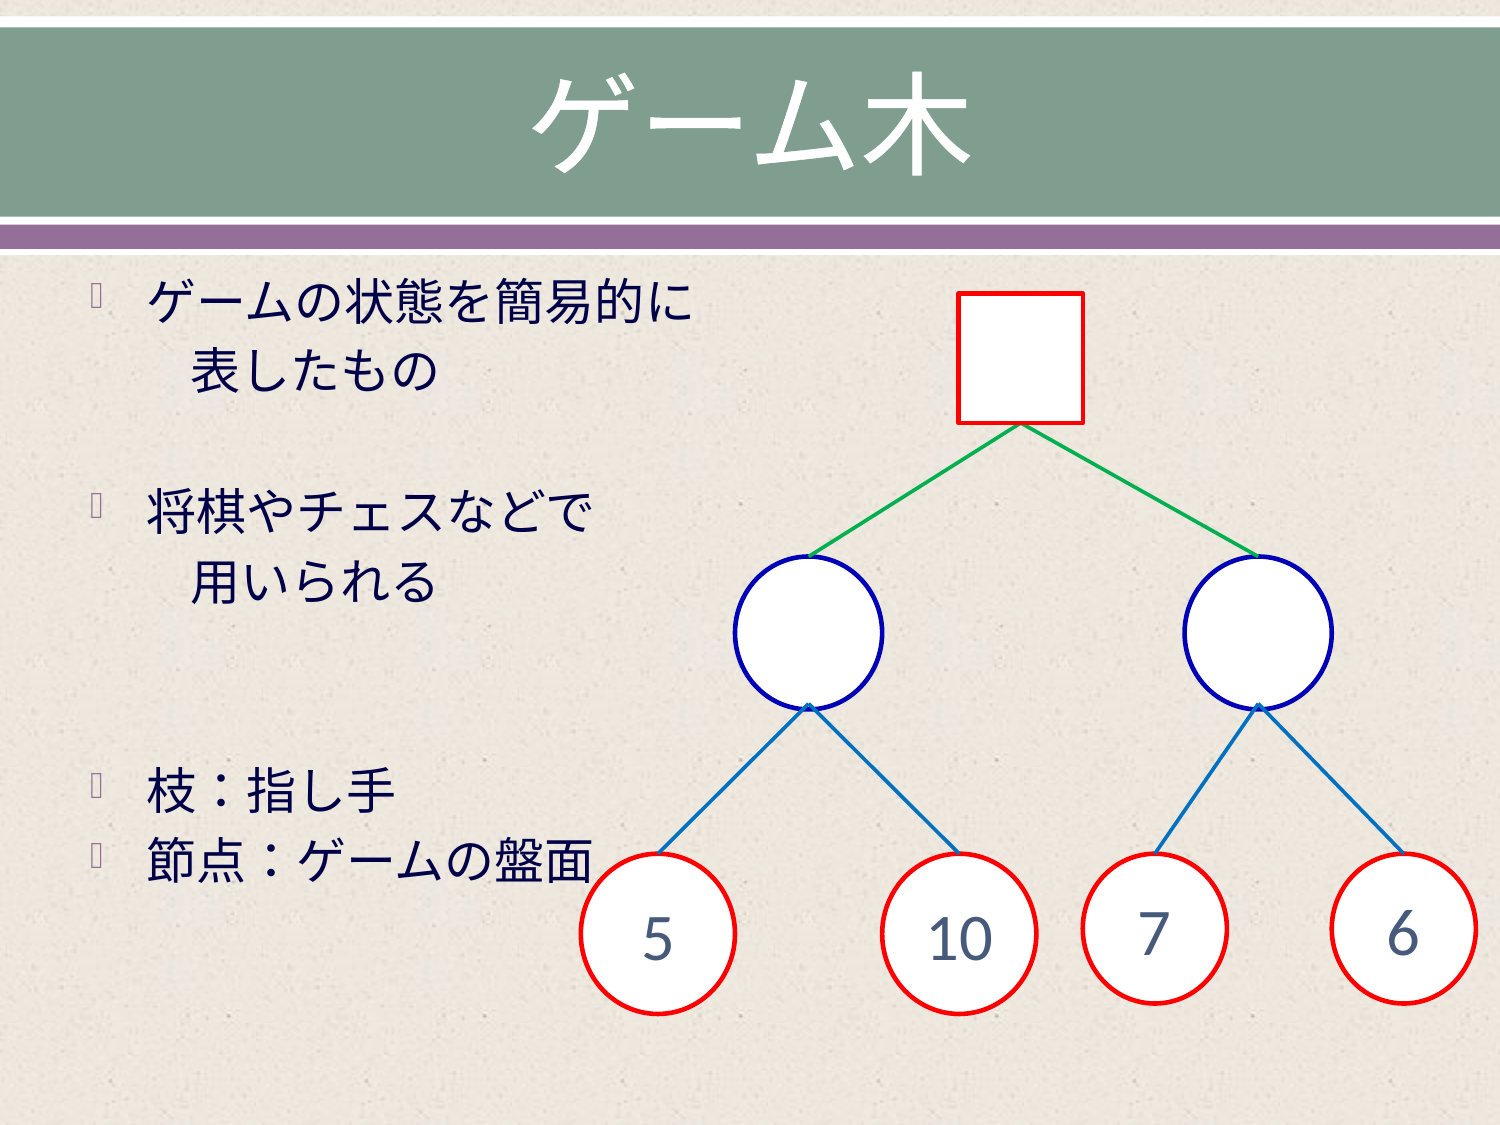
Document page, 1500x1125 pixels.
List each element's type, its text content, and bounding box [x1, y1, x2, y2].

title ゲーム木 [75, 29, 1425, 213]
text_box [580, 293, 1477, 1015]
list ゲームの状態を簡易的に 表したもの 将棋やチェスなどで 用いられる 枝：指し手 節点：ゲームの盤面 [75, 262, 774, 1005]
